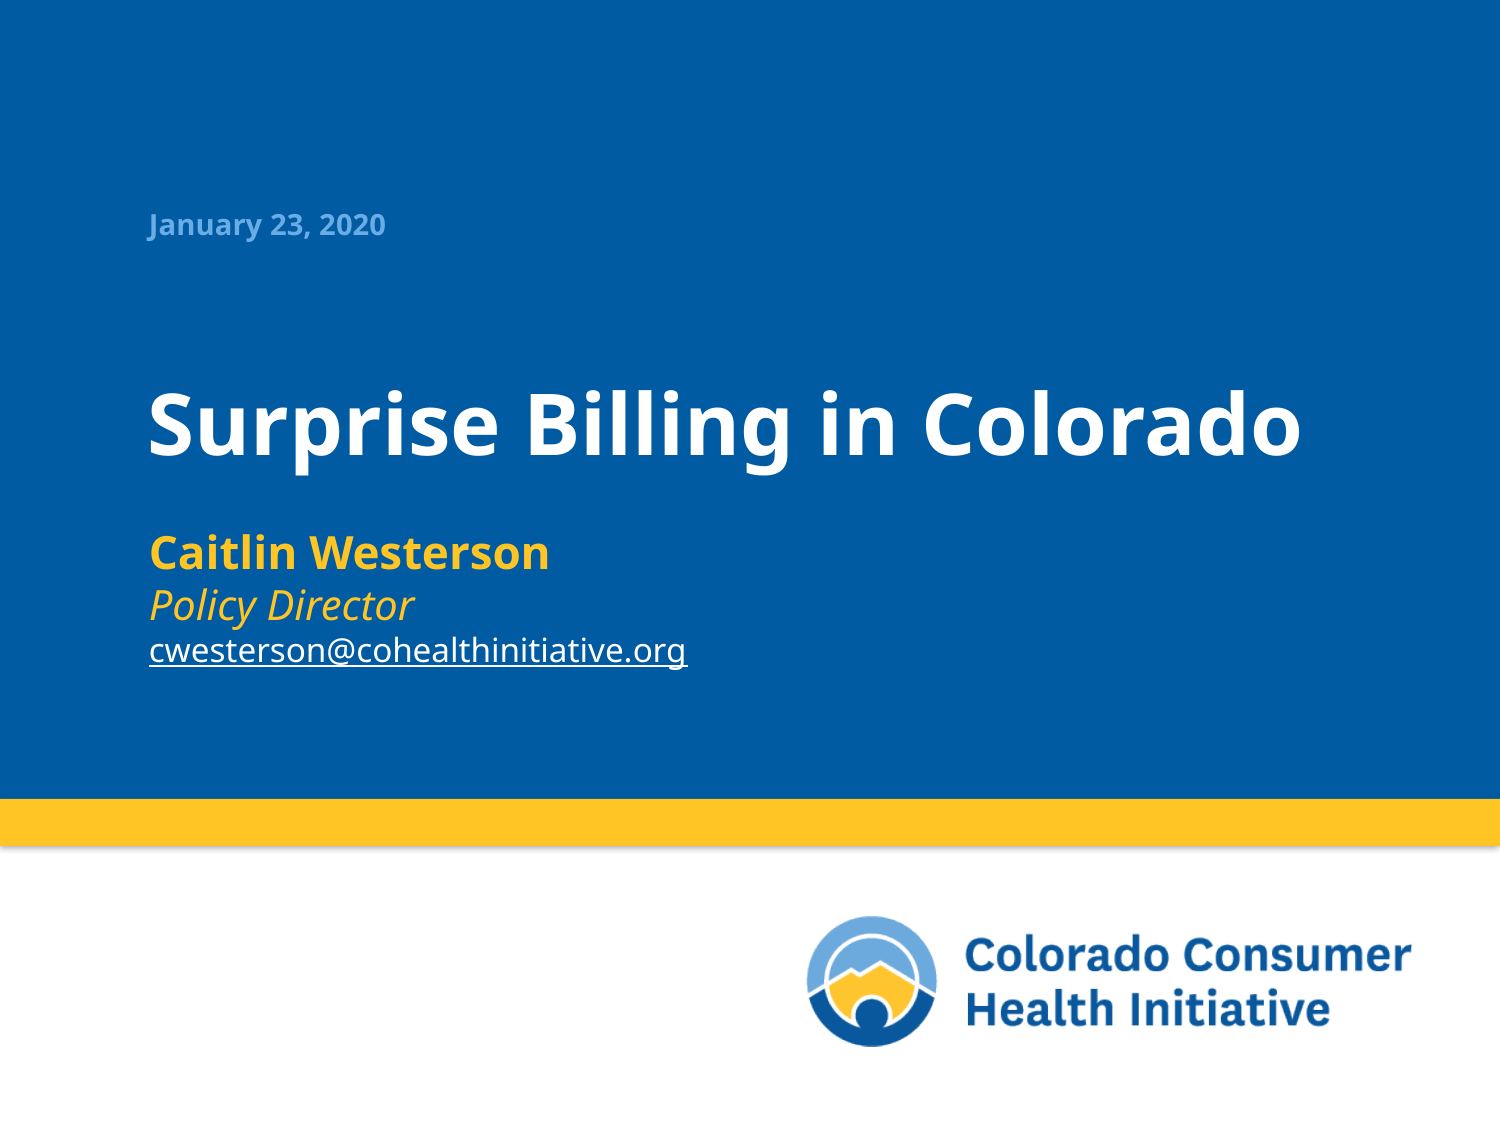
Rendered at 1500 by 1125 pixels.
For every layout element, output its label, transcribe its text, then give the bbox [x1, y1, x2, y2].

list January 23, 2020 [149, 206, 507, 262]
title Surprise Billing in Colorado [147, 277, 1348, 473]
picture [806, 887, 1413, 1047]
subtitle Caitlin Westerson Policy Director cwesterson@cohealthinitiative.org [148, 473, 1351, 737]
